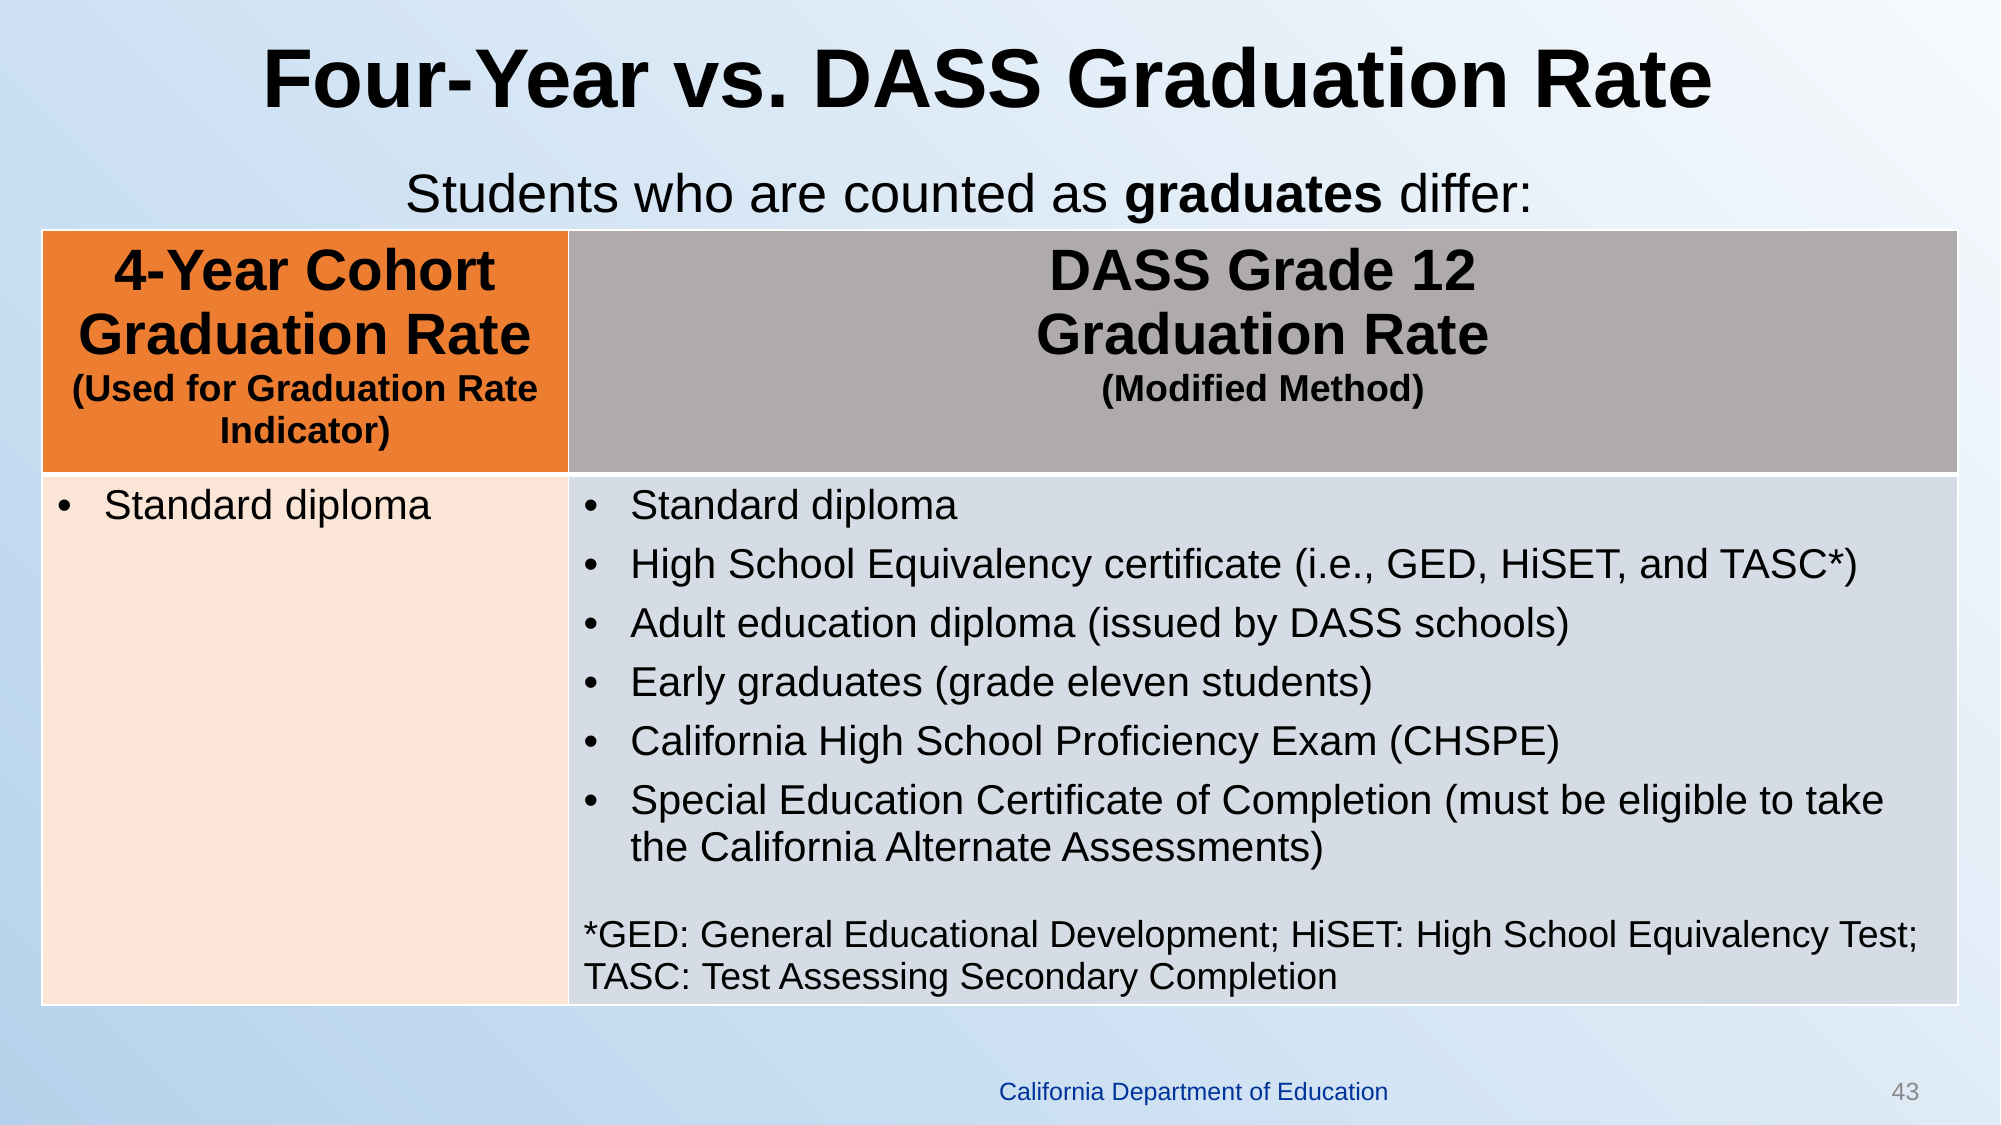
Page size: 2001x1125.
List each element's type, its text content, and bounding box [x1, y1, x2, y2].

title Four-Year vs. DASS Graduation Rate [0, 22, 2000, 140]
table_cell Standard diploma High School Equivalency certificate (i.e., GED, HiSET, and TASC*) Adult education diploma (issued by DASS schools) Early graduates (grade eleven students) California High School Proficiency Exam (CHSPE) Special Education Certificate of Completion (must be eligible to take the California Alternate Assessments) *GED: General Educational Development; HiSET: High School Equivalency Test; TASC: Test Assessing Secondary Completion [569, 477, 1957, 1004]
table_header DASS Grade 12 Graduation Rate (Modified Method) [569, 231, 1957, 472]
list Students who are counted as graduates differ: [390, 157, 1610, 233]
table_cell Standard diploma [43, 477, 568, 1004]
table_header 4-Year Cohort Graduation Rate (Used for Graduation Rate Indicator) [43, 231, 568, 472]
list California Department of Education [593, 1067, 1795, 1114]
slide_number 43 [1484, 1060, 1935, 1121]
